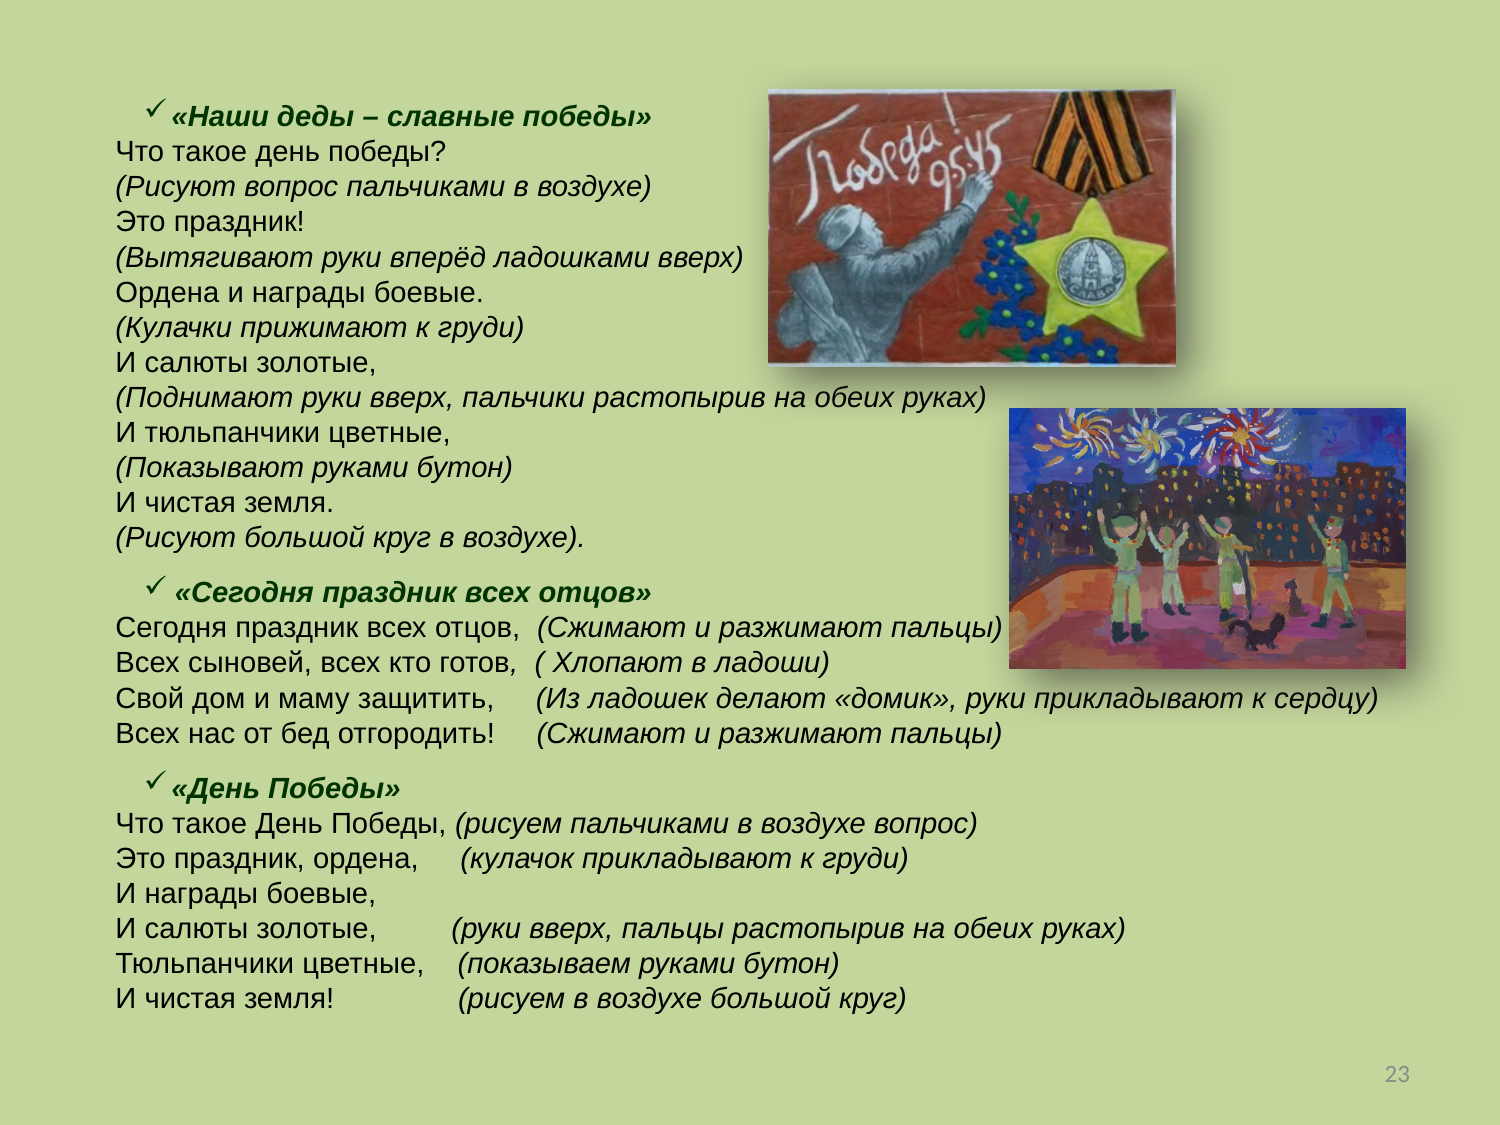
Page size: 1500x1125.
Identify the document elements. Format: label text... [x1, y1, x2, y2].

picture [1009, 408, 1406, 669]
picture [767, 89, 1176, 367]
slide_number 23 [1074, 1042, 1425, 1103]
list «Наши деды – славные победы» Что такое день победы? (Рисуют вопрос пальчиками в воздухе) Это праздник! (Вытягивают руки вперёд ладошками вверх) Ордена и награды боевые. (Кулачки прижимают к груди) И салюты золотые, (Поднимают руки вверх, пальчики растопырив на обеих руках) И тюльпанчики цветные, (Показывают руками бутон) И чистая земля. (Рисуют большой круг в воздухе). «Сегодня праздник всех отцов» Сегодня праздник всех отцов, (Сжимают и разжимают пальцы) Всех сыновей, всех кто готов, ( Хлопают в ладоши) Свой дом и маму защитить, (Из ладошек делают «домик», руки прикладывают к сердцу) Всех нас от бед отгородить! (Сжимают и разжимают пальцы) «День Победы» Что такое День Победы, (рисуем пальчиками в воздухе вопрос) Это праздник, ордена, (кулачок прикладывают к груди) И награды боевые, И салюты золотые, (руки вверх, пальцы растопырив на обеих руках) Тюльпанчики цветные, (показываем руками бутон) И чистая земля! (рисуем в воздухе большой круг) [100, 90, 1415, 1083]
